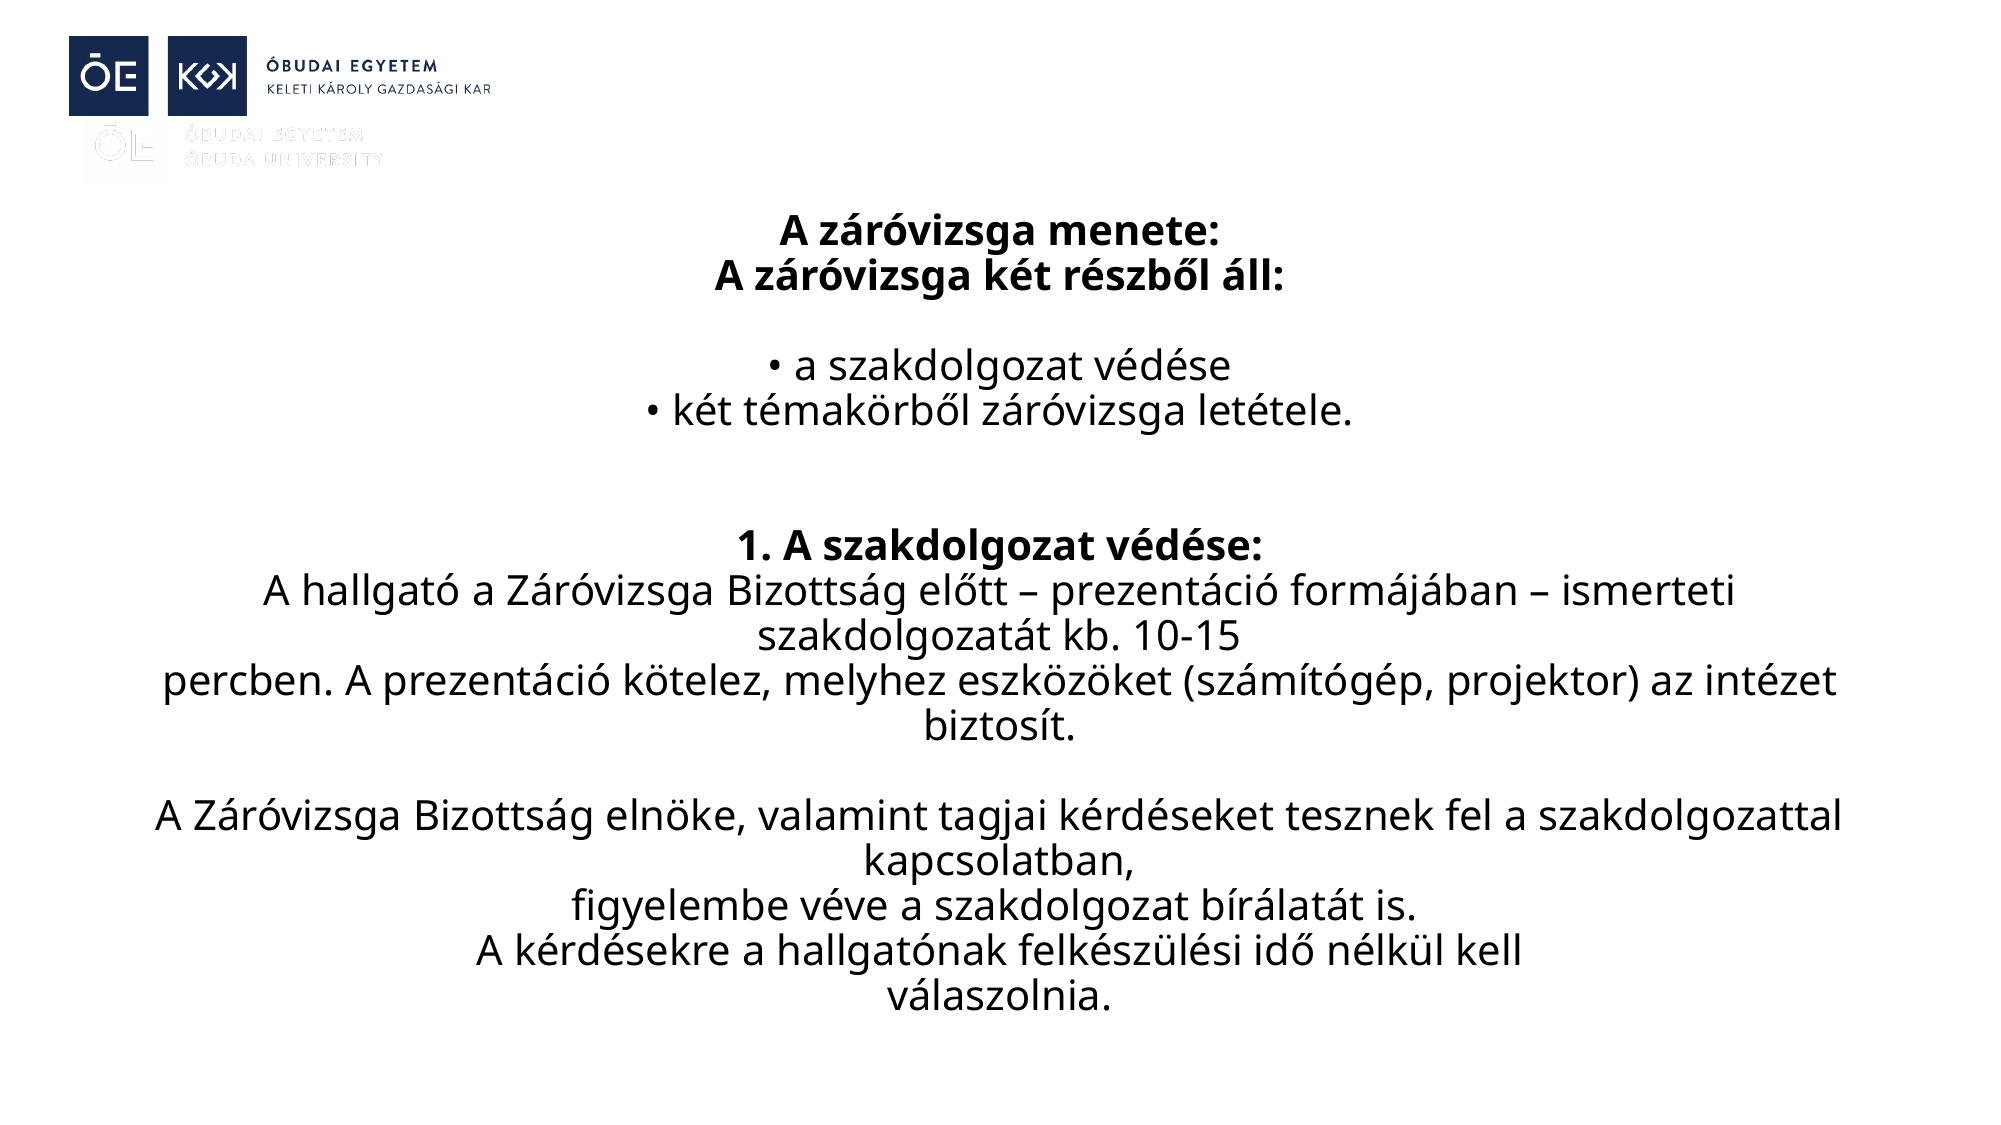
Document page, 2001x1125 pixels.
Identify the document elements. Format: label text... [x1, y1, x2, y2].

title A záróvizsga menete: A záróvizsga két részből áll: • a szakdolgozat védése • két témakörből záróvizsga letétele. 1. A szakdolgozat védése: A hallgató a Záróvizsga Bizottság előtt – prezentáció formájában – ismerteti szakdolgozatát kb. 10-15 percben. A prezentáció kötelez, melyhez eszközöket (számítógép, projektor) az intézet biztosít. A Záróvizsga Bizottság elnöke, valamint tagjai kérdéseket tesznek fel a szakdolgozattal kapcsolatban, figyelembe véve a szakdolgozat bírálatát is. A kérdésekre a hallgatónak felkészülési idő nélkül kell válaszolnia. [137, 125, 1863, 916]
picture [69, 36, 490, 116]
